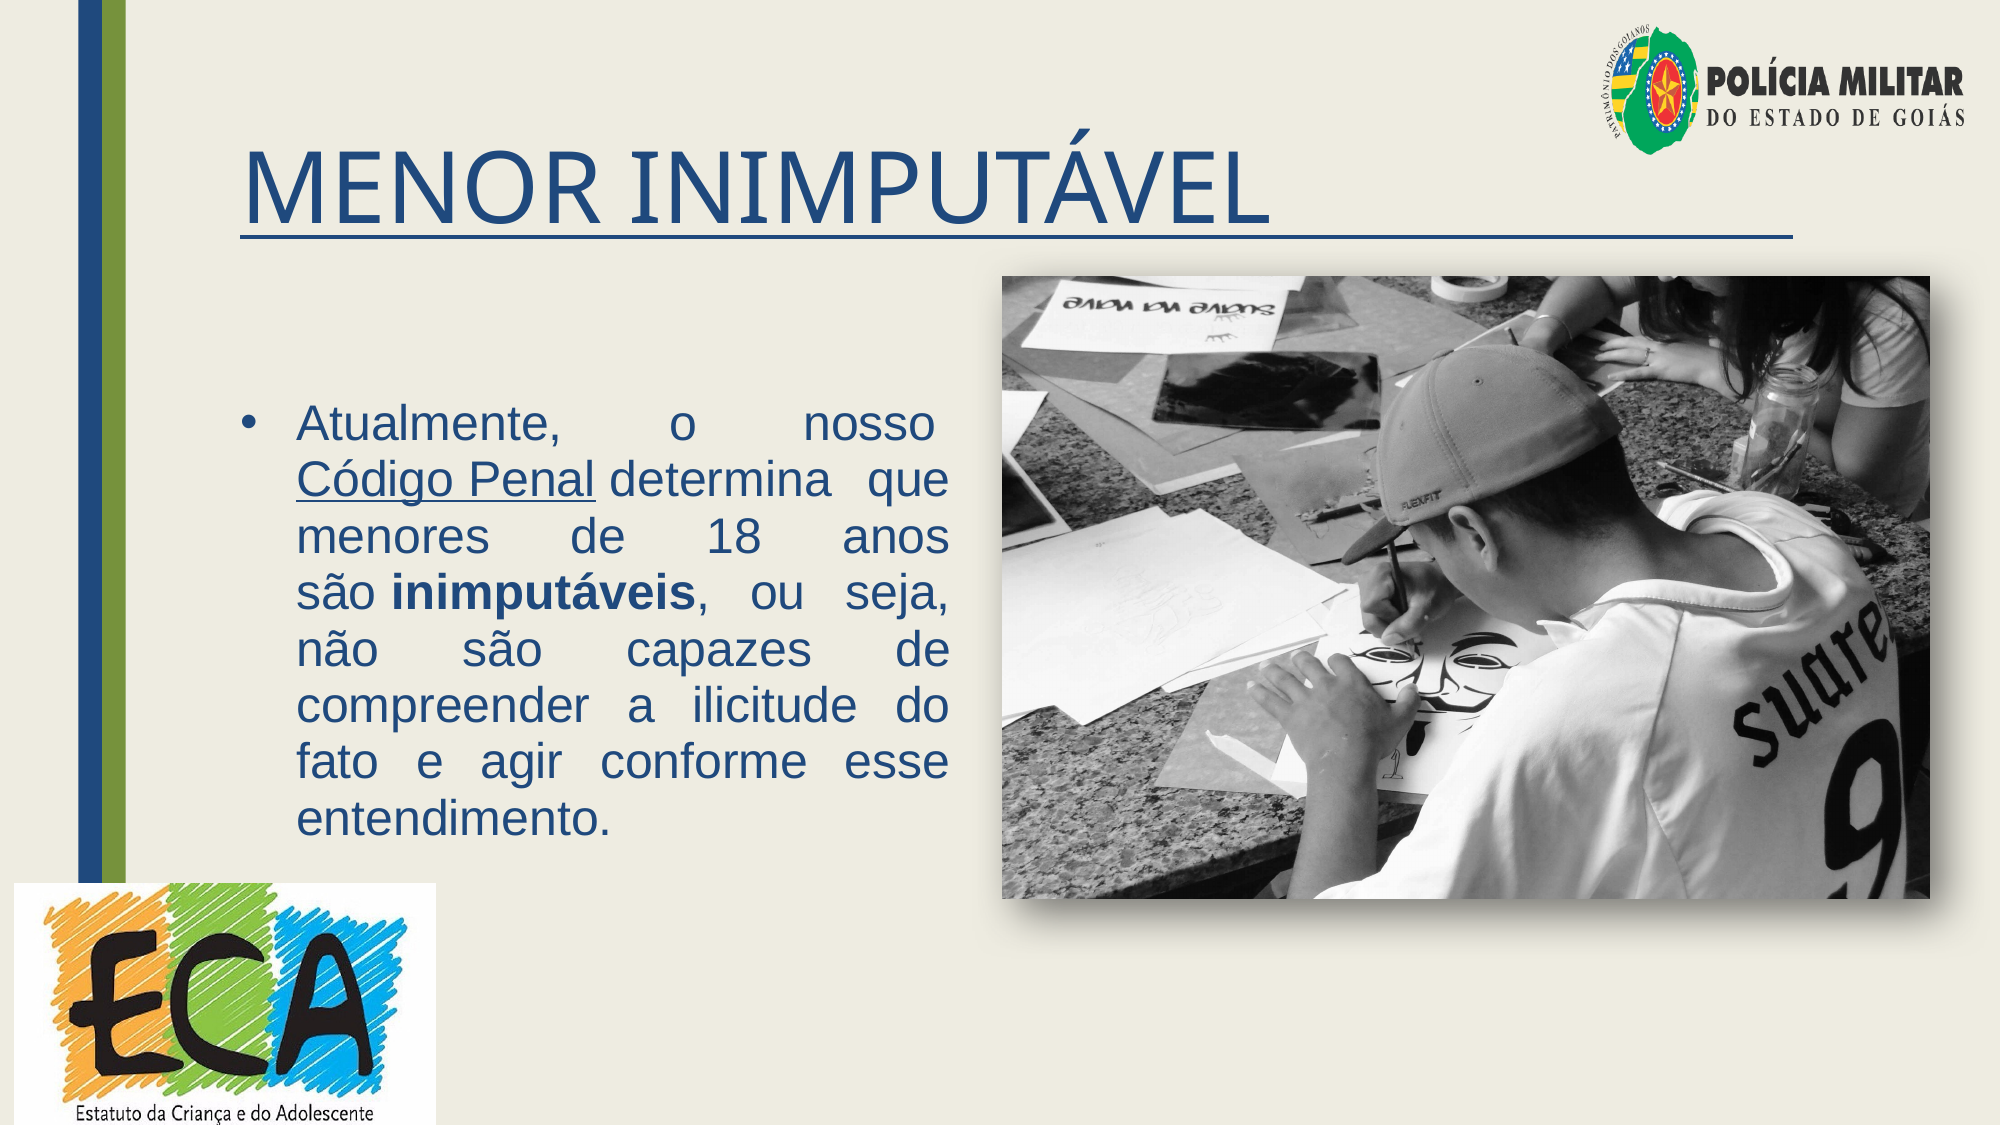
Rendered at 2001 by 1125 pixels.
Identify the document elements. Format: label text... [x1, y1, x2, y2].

picture [1601, 24, 1964, 155]
picture [14, 883, 436, 1125]
title MENOR INIMPUTÁVEL [225, 130, 1800, 231]
list Atualmente, o nosso Código Penal determina que menores de 18 anos são inimputáveis, ou seja, não são capazes de compreender a ilicitude do fato e agir conforme esse entendimento. [225, 302, 966, 872]
picture [1002, 276, 1930, 899]
